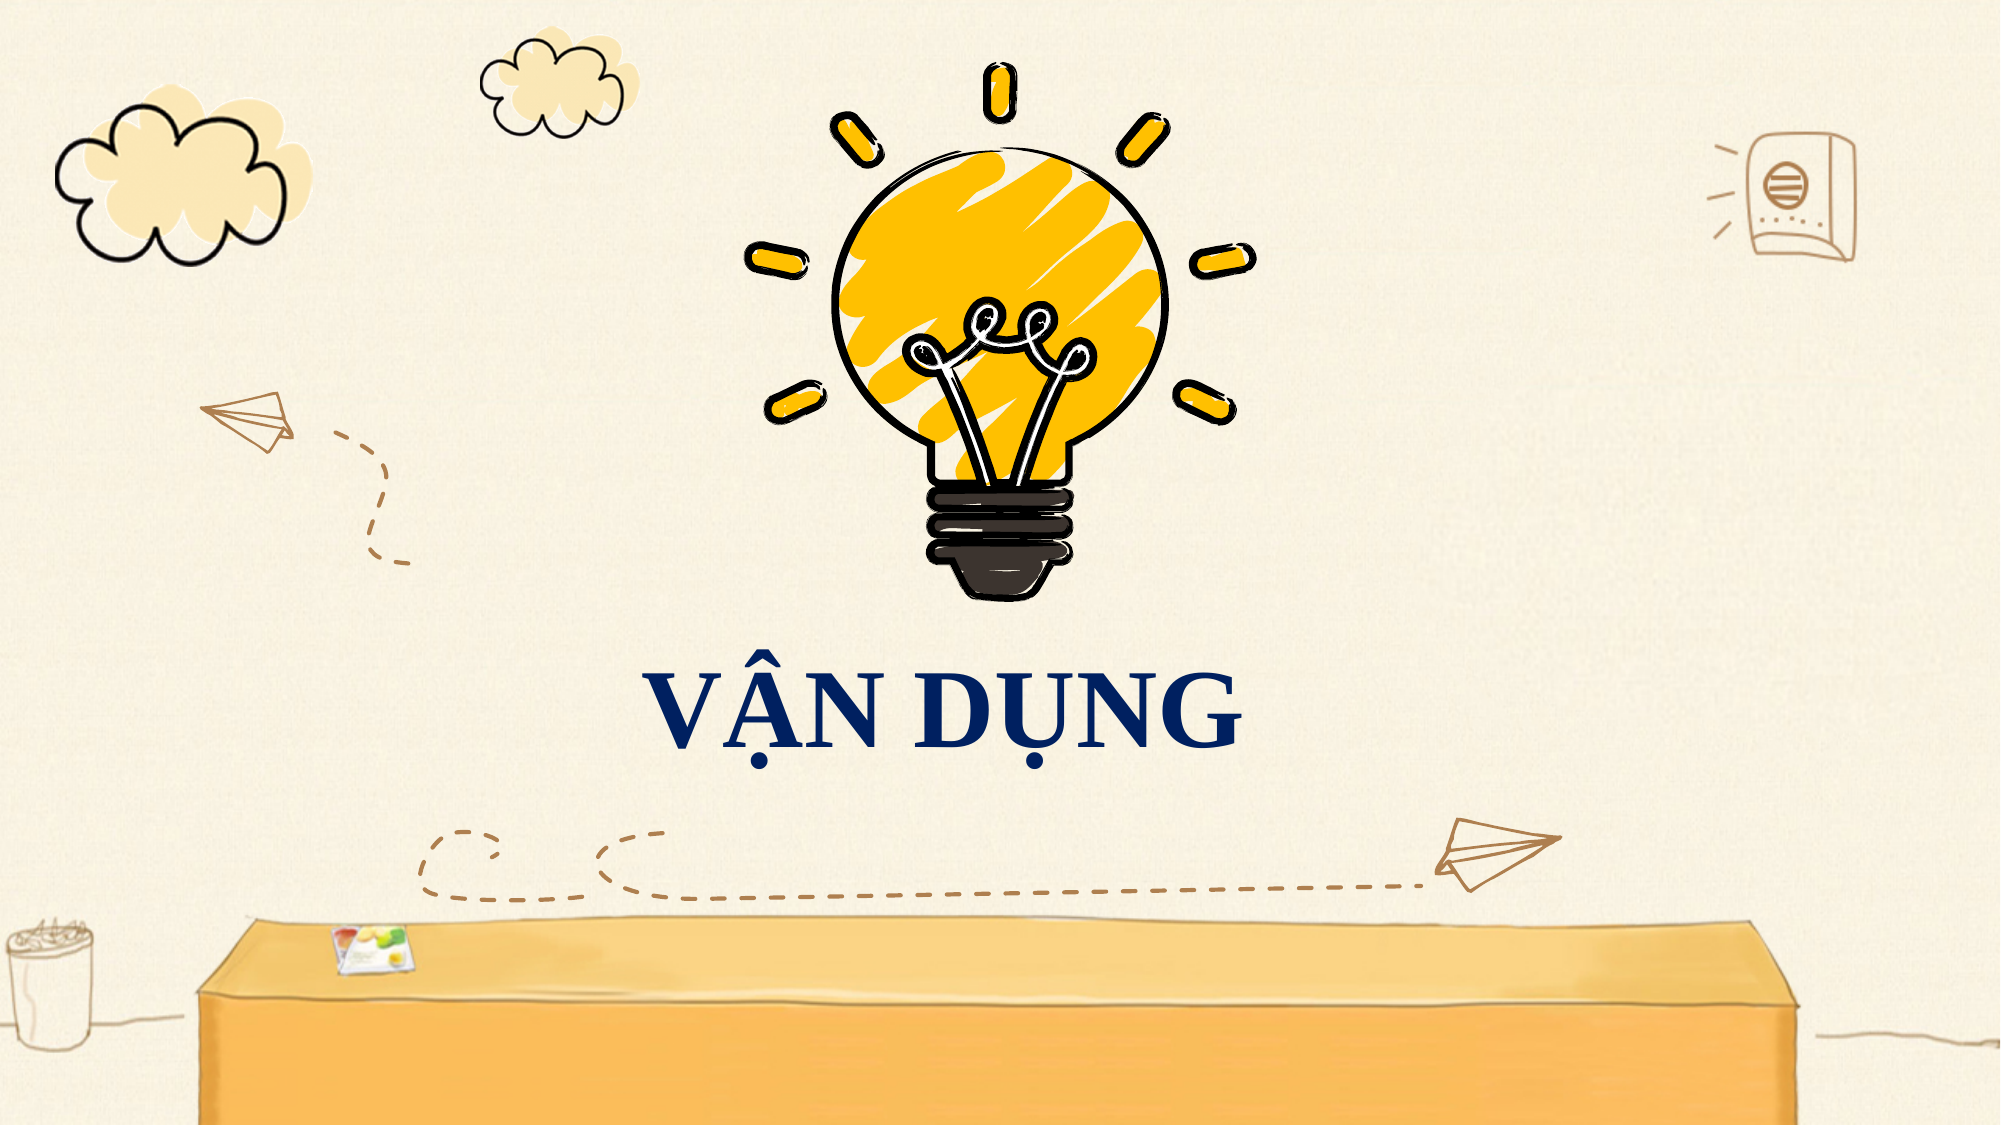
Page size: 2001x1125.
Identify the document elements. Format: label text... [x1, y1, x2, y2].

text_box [743, 61, 1257, 603]
text_box [334, 431, 414, 565]
picture [0, 0, 2001, 1125]
text_box VẬN DỤNG [626, 627, 1361, 778]
text_box [199, 391, 294, 454]
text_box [419, 817, 1563, 901]
